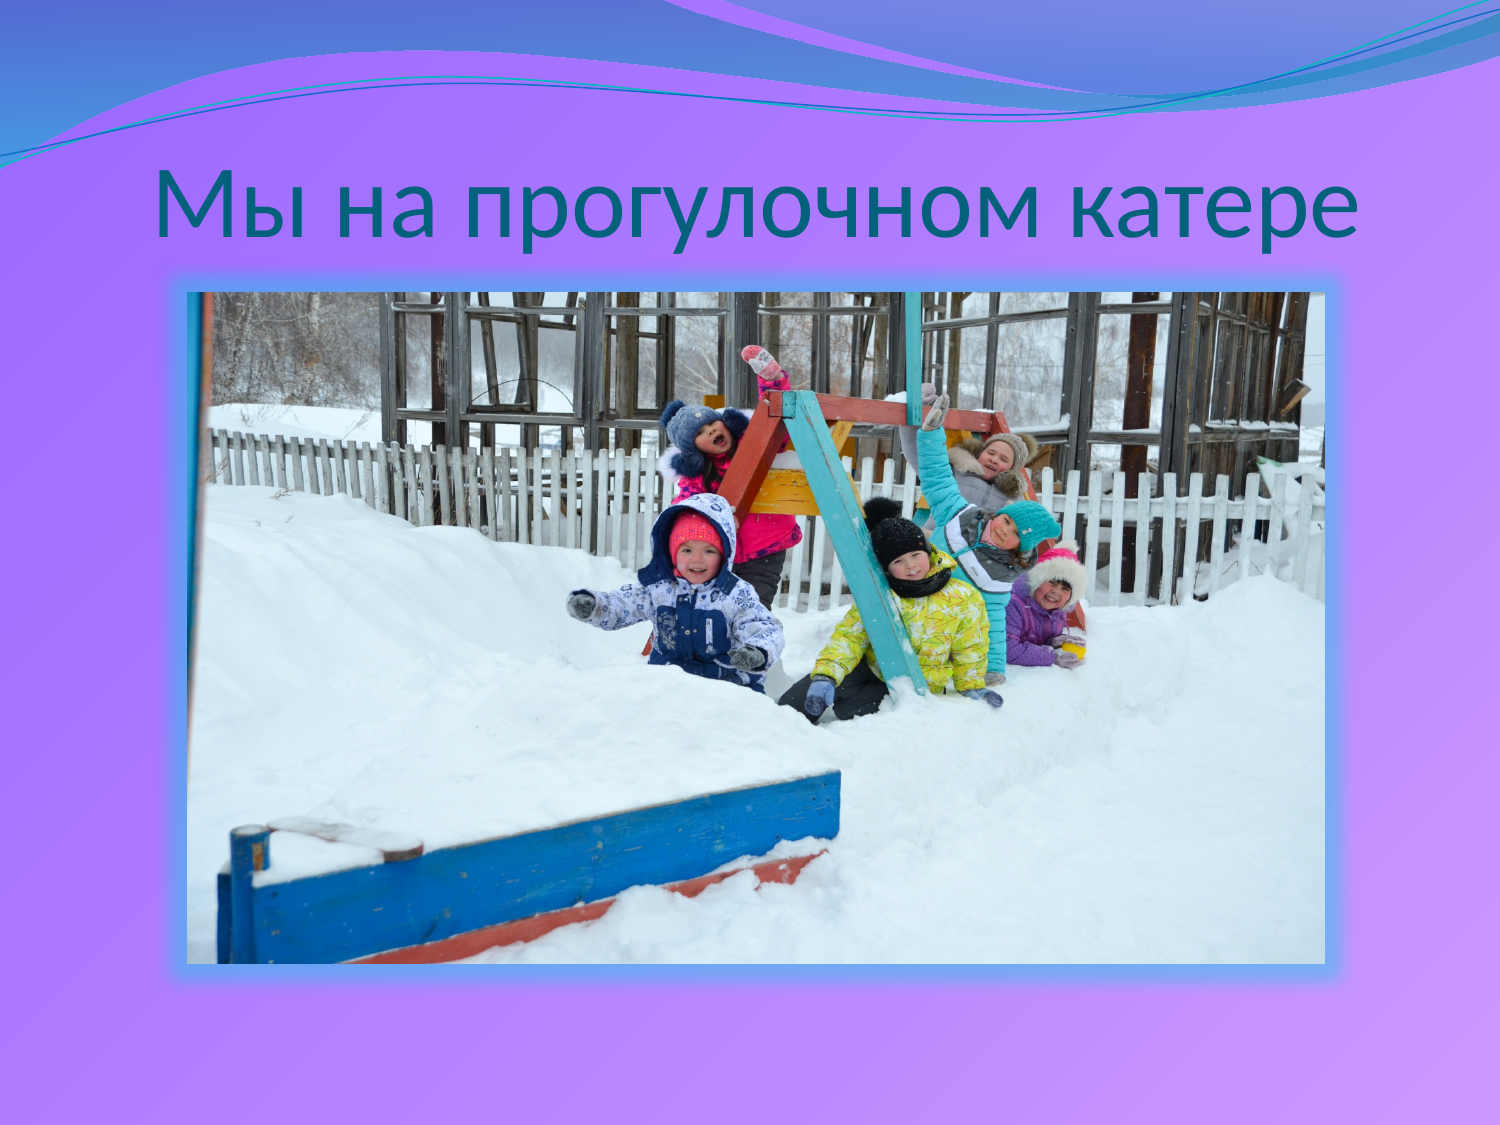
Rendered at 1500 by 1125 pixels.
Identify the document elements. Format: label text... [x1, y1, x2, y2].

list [187, 292, 1325, 964]
title Мы на прогулочном катере [82, 70, 1432, 258]
